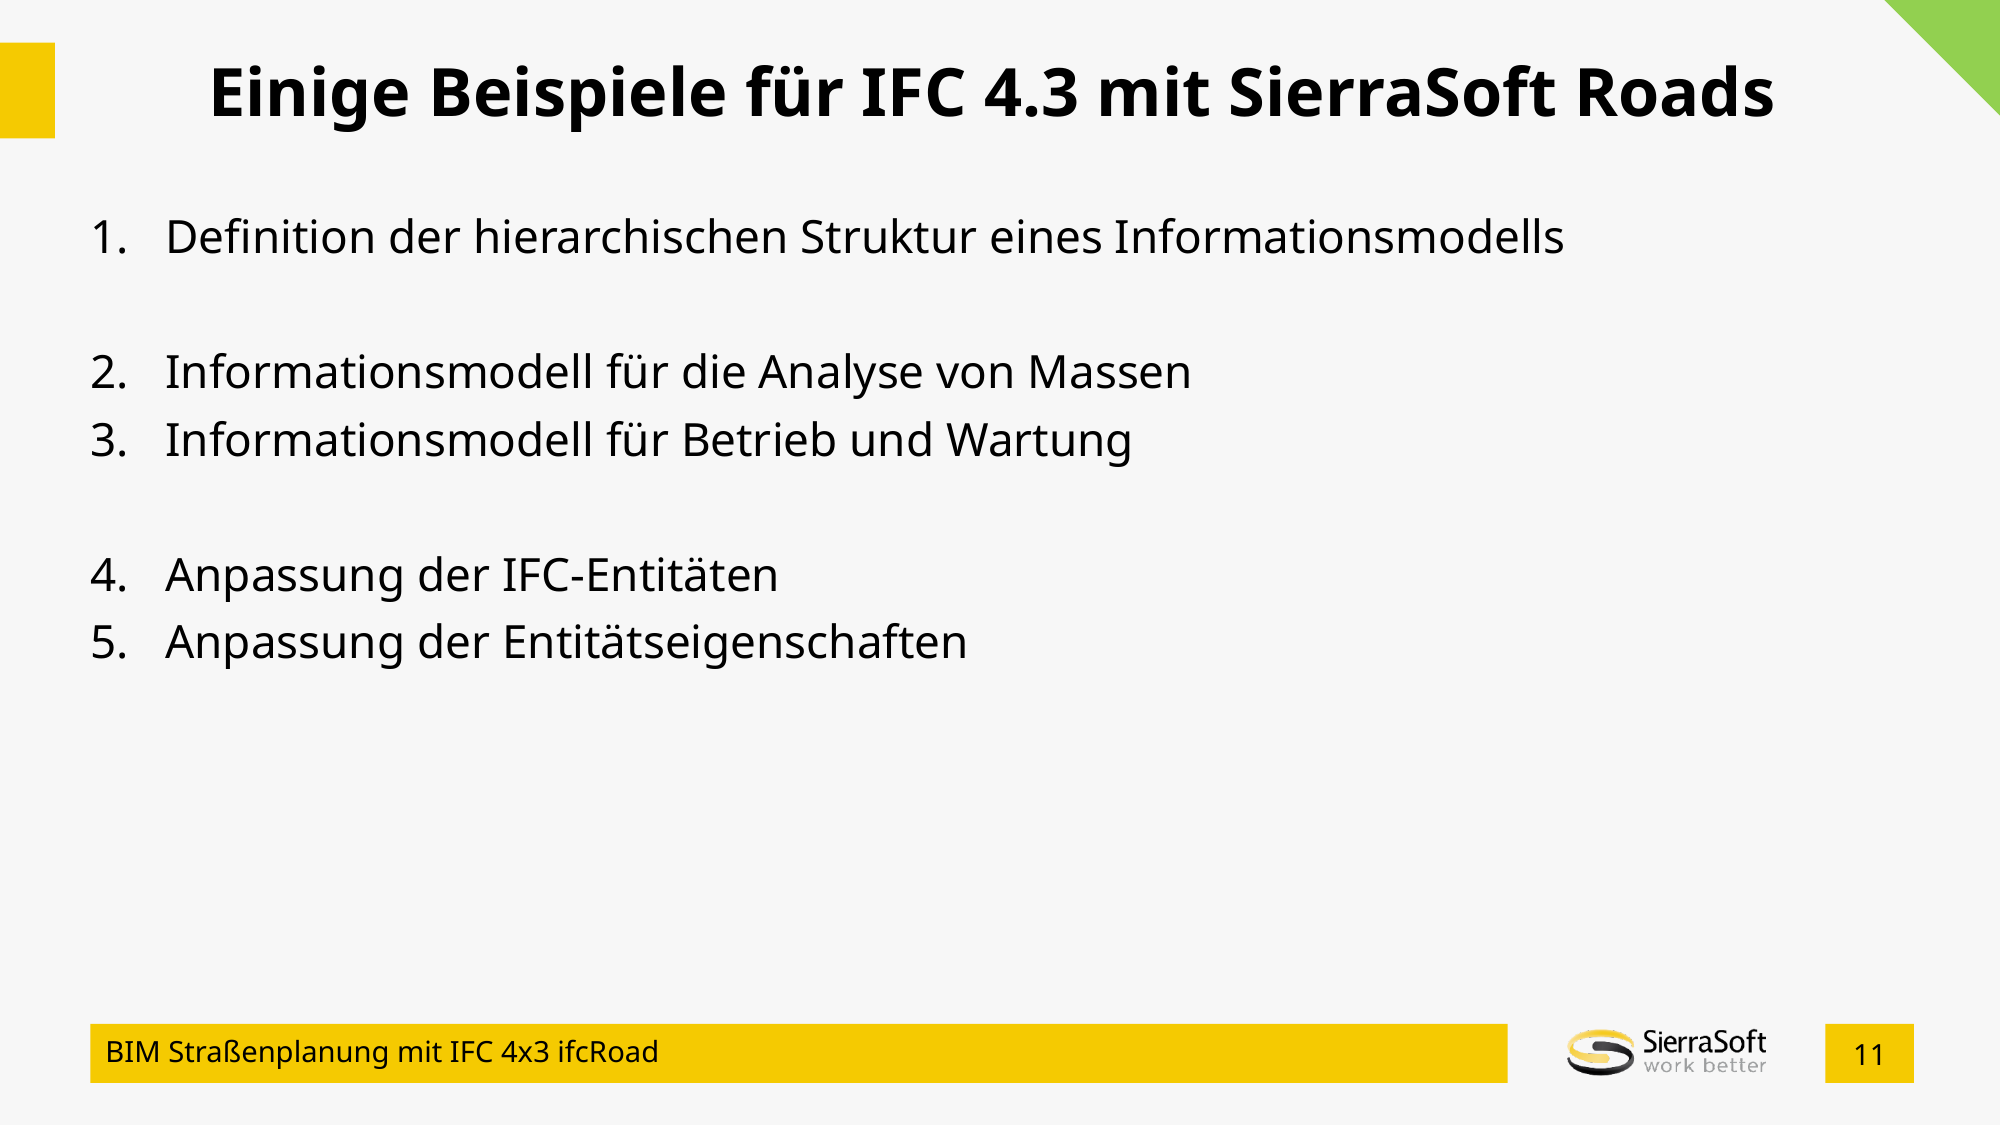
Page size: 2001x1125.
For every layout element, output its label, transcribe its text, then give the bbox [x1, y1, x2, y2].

list Einige Beispiele für IFC 4.3 mit SierraSoft Roads [90, 42, 1910, 139]
footer BIM Straßenplanung mit IFC 4x3 ifcRoad [90, 1023, 1473, 1083]
text_box [1881, 0, 2000, 118]
slide_number 11 [1825, 1024, 1914, 1084]
list Definition der hierarchischen Struktur eines Informationsmodells Informationsmodell für die Analyse von Massen Informationsmodell für Betrieb und Wartung Anpassung der IFC-Entitäten Anpassung der Entitätseigenschaften [90, 200, 1910, 990]
picture [1567, 1028, 1766, 1076]
